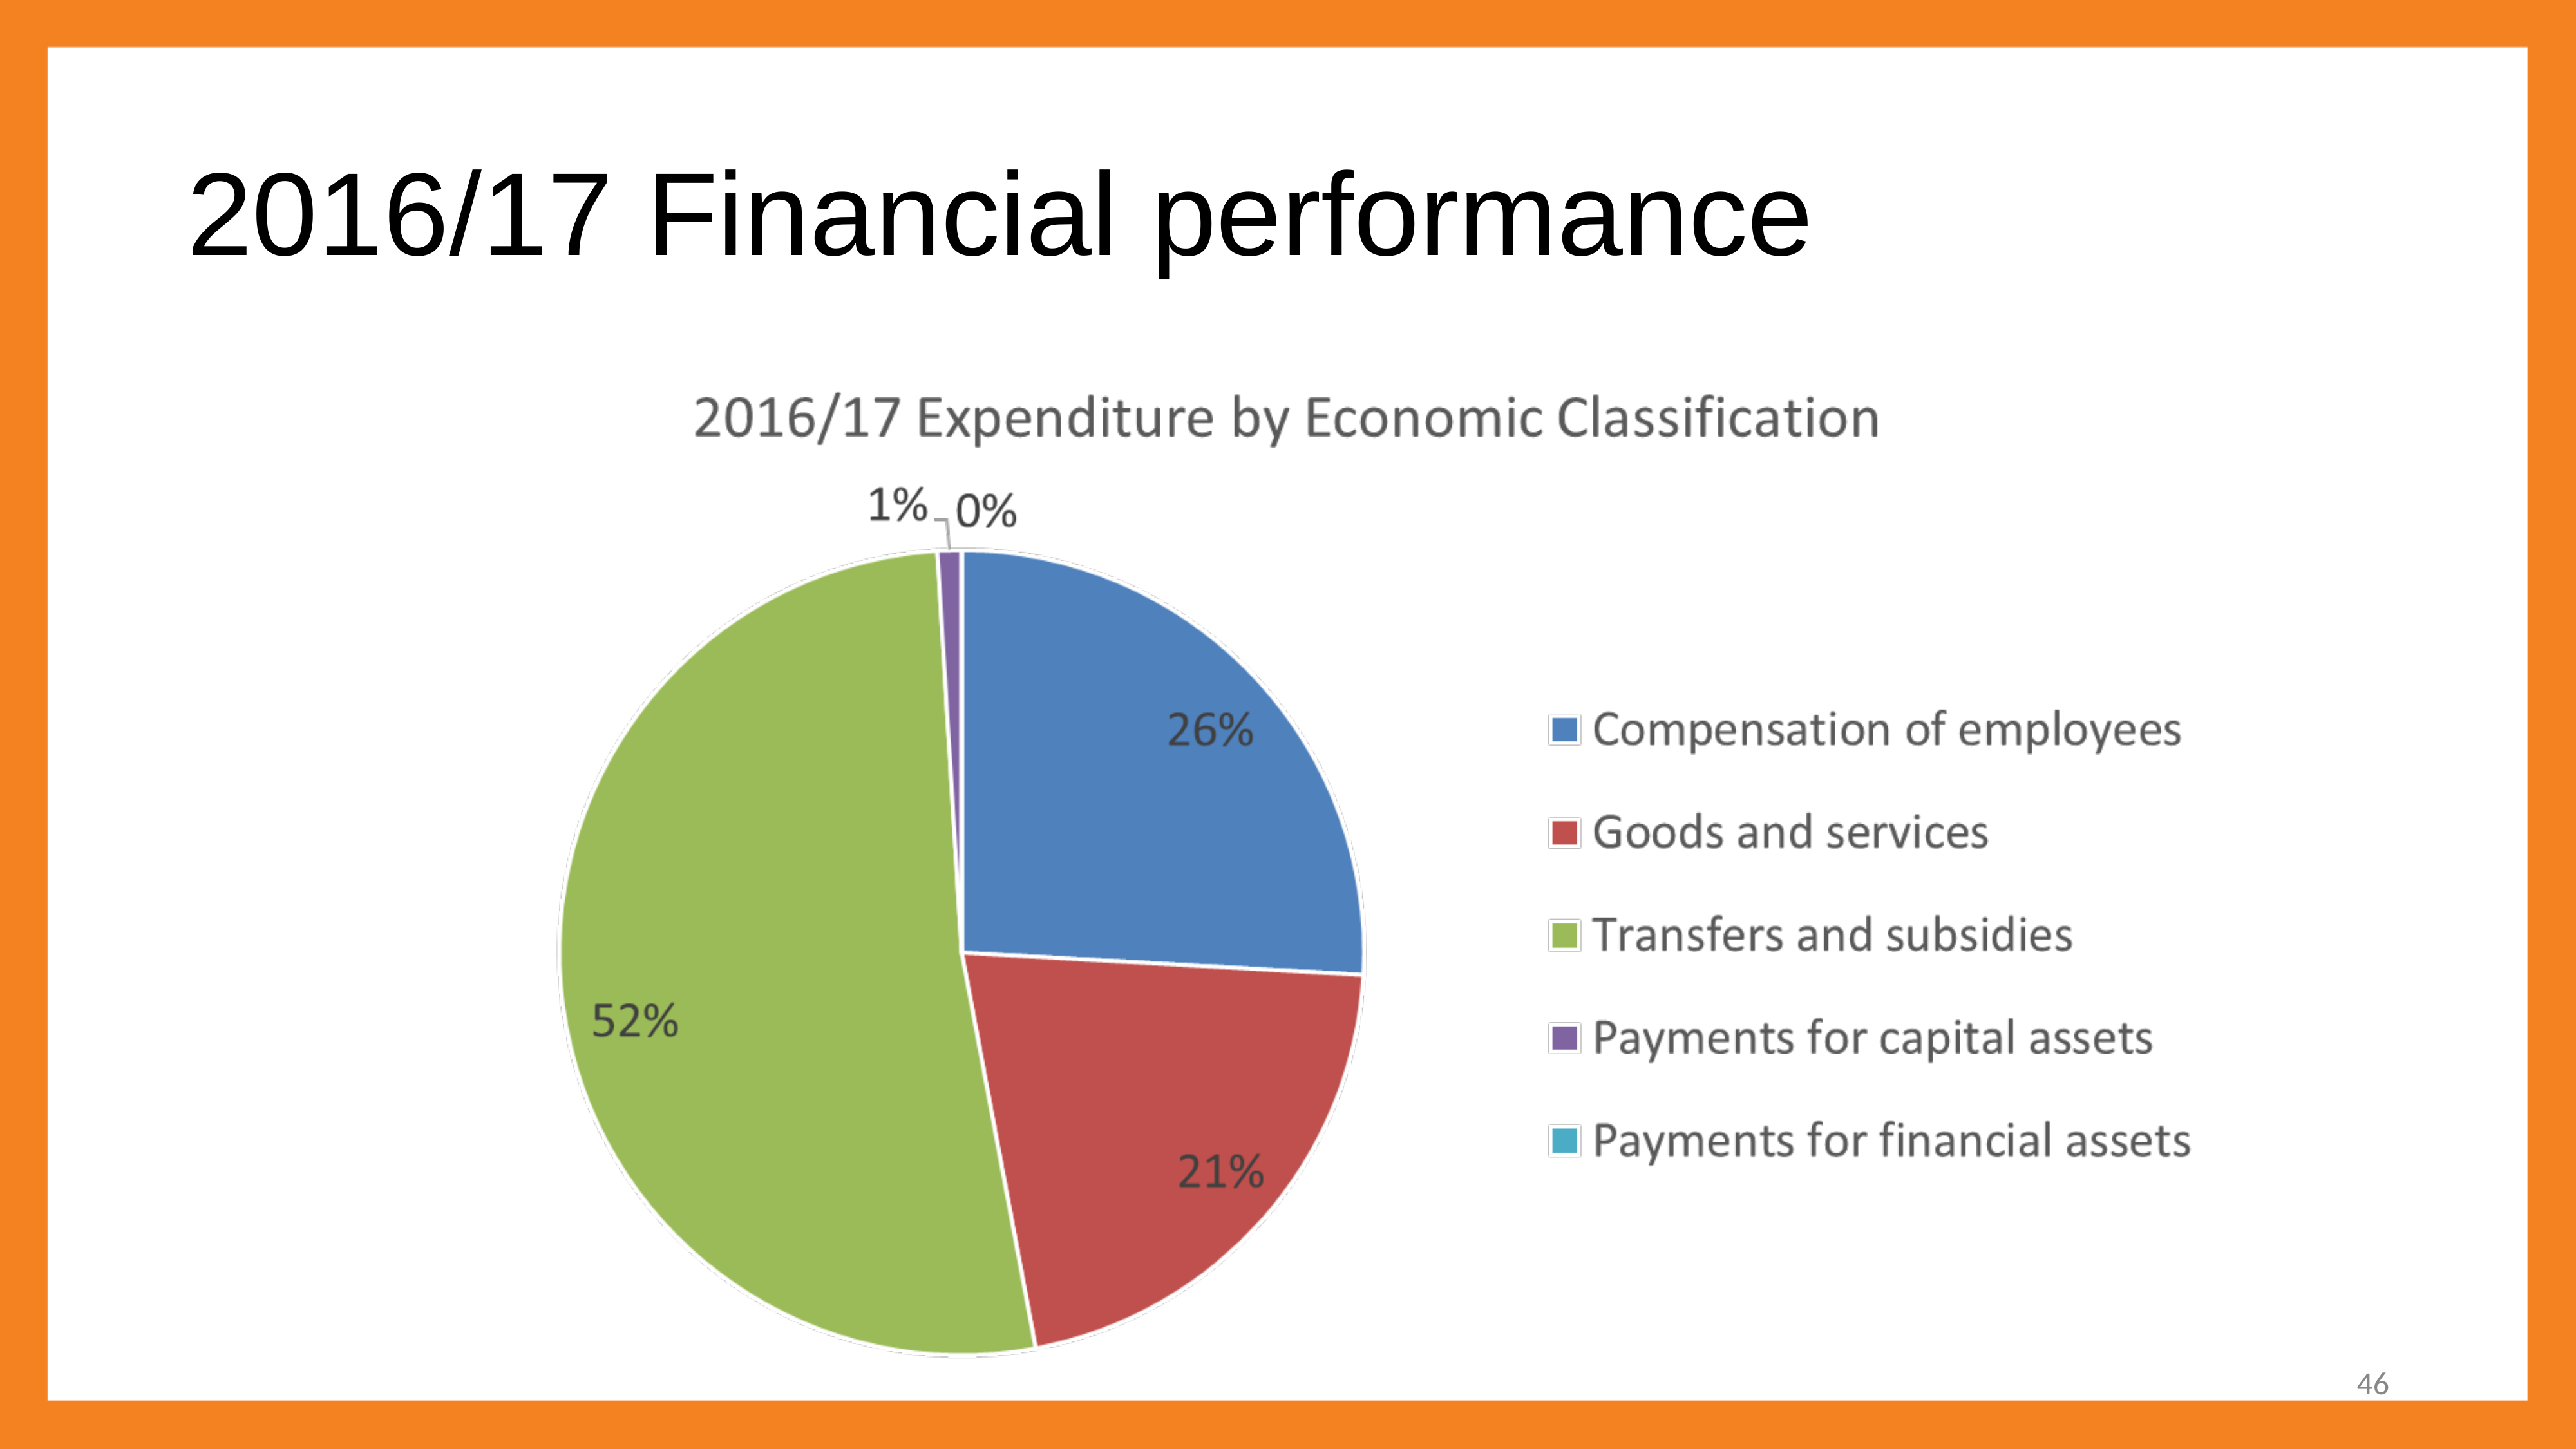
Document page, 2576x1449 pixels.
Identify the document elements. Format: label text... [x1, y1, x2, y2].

slide_number 46 [2345, 1352, 2400, 1412]
picture [0, 0, 2576, 1449]
title 2016/17 Financial performance [176, 77, 2400, 358]
